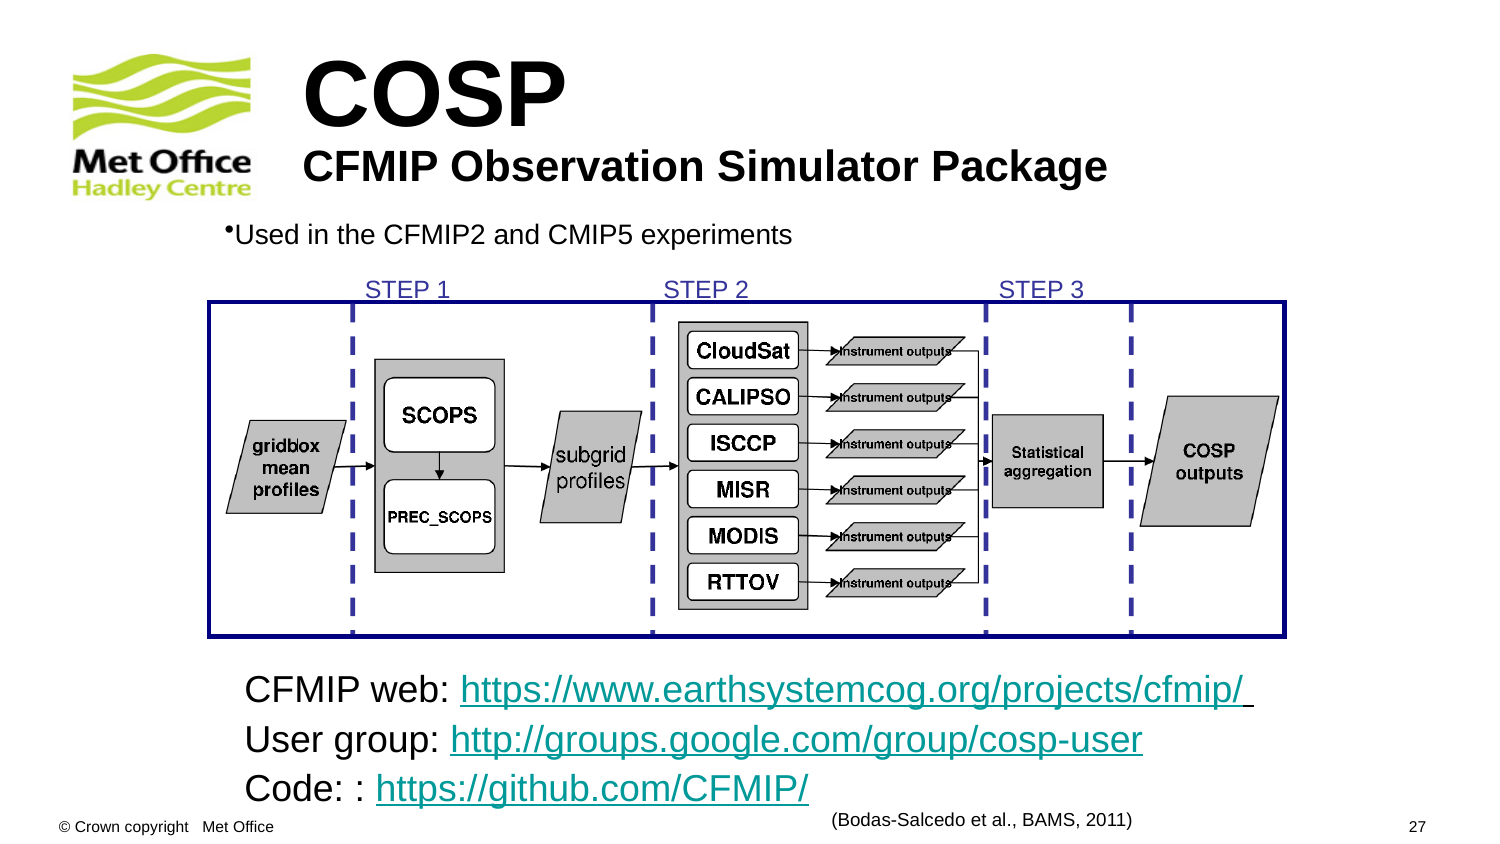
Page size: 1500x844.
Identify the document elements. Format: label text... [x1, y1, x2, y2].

text_box STEP 2 [648, 270, 765, 302]
text_box STEP 1 [350, 270, 466, 302]
footer © Crown copyright Met Office 27 [1148, 808, 1492, 835]
footer © Crown copyright Met Office 27 [43, 808, 816, 835]
text_box STEP 3 [983, 270, 1100, 302]
text_box Used in the CFMIP2 and CMIP5 experiments [209, 214, 1295, 258]
text_box (Bodas-Salcedo et al., BAMS, 2011) [816, 803, 1148, 838]
picture [0, 0, 1500, 844]
text_box CFMIP web: https://www.earthsystemcog.org/projects/cfmip/ User group: http://groups.google.com/group/cosp-user Code: : https://github.com/CFMIP/ [229, 653, 1273, 817]
title COSP CFMIP Observation Simulator Package [287, 42, 1426, 212]
